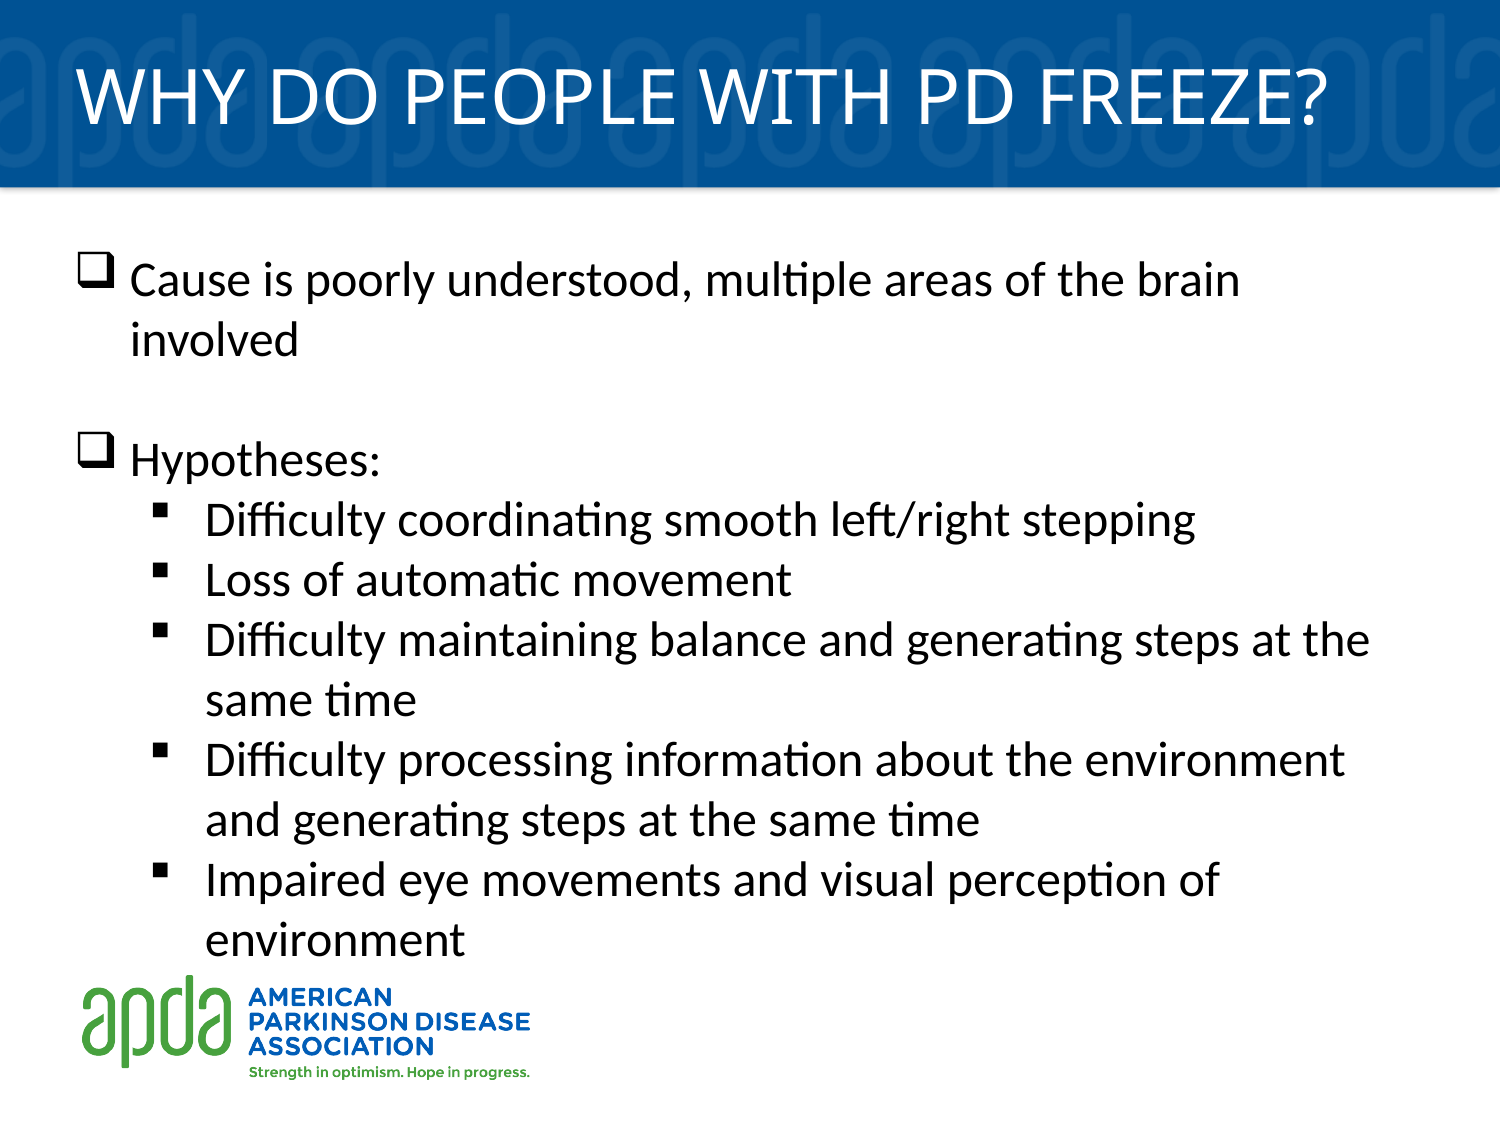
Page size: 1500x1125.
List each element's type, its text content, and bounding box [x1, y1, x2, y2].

text_box Cause is poorly understood, multiple areas of the brain involved Hypotheses: Difficulty coordinating smooth left/right stepping Loss of automatic movement Difficulty maintaining balance and generating steps at the same time Difficulty processing information about the environment and generating steps at the same time Impaired eye movements and visual perception of environment [58, 239, 1420, 1034]
title Why do people with PD freeze? [0, 0, 1500, 188]
picture [82, 1034, 530, 1080]
